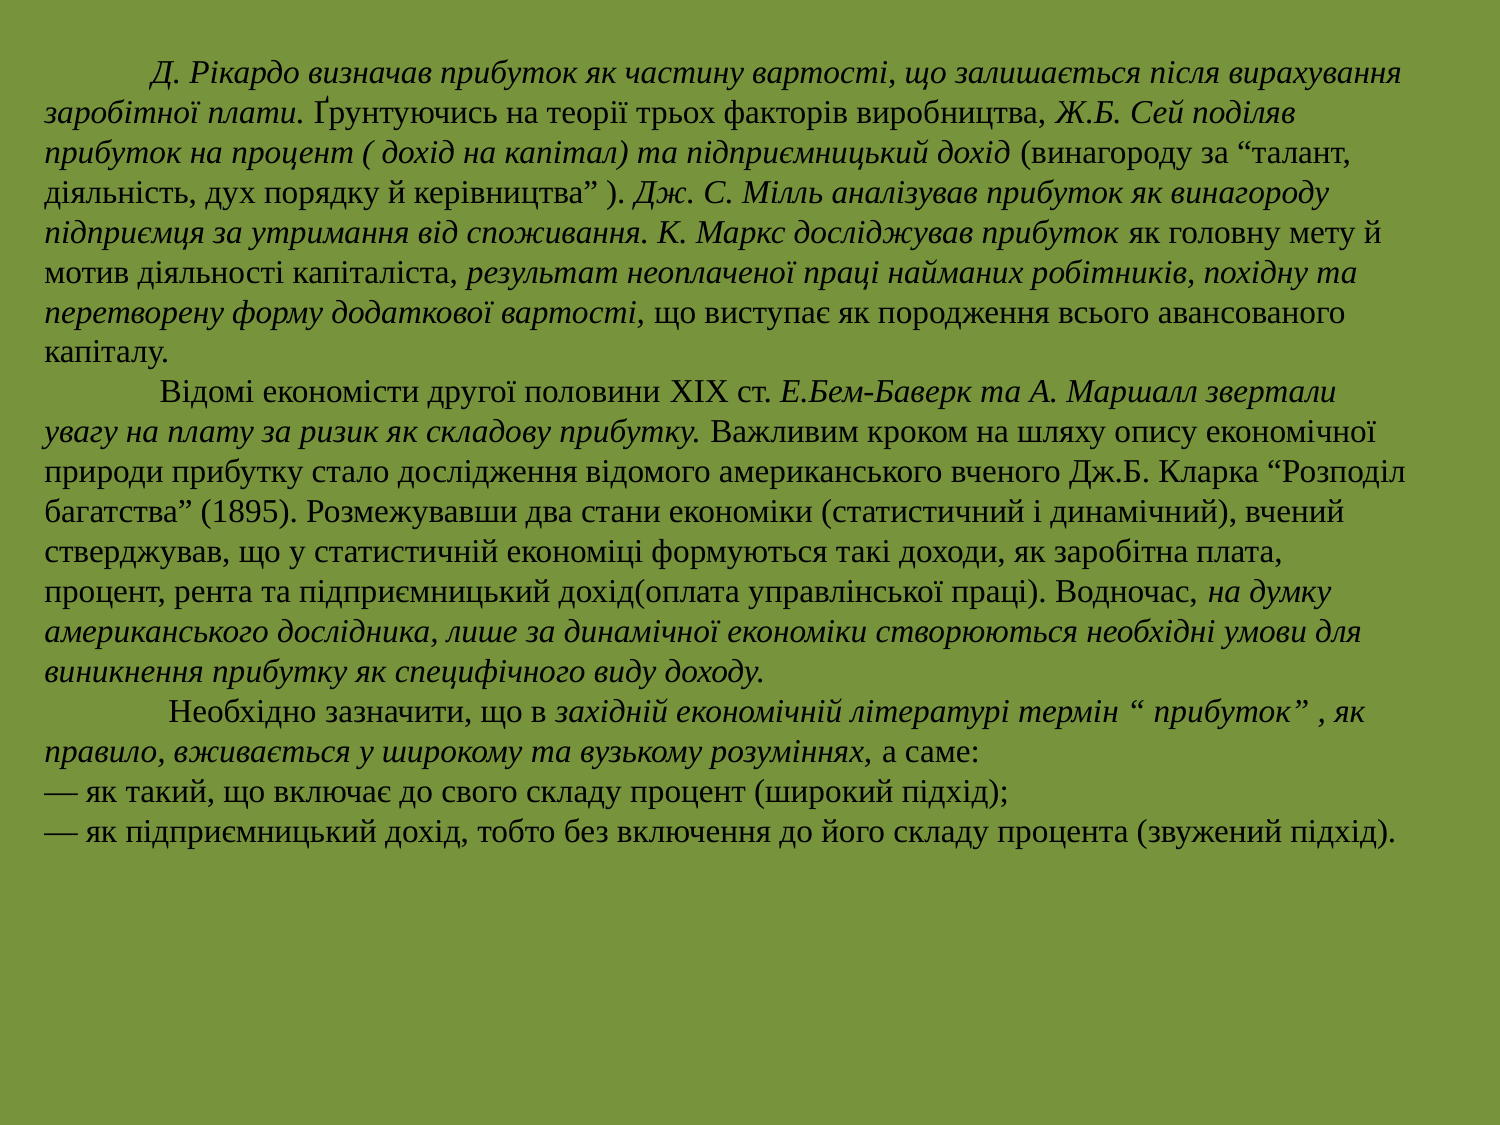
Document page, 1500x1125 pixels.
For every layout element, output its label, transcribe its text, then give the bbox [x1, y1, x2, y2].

list Д. Рікардо визначав прибуток як частину вартості, що залишається після вирахування заробітної плати. Ґрунтуючись на теорії трьох факторів виробництва, Ж.Б. Сей поділяв прибуток на процент ( дохід на капітал) та підприємницький дохід (винагороду за “талант, діяльність, дух порядку й керівництва” ). Дж. С. Мілль аналізував прибуток як винагороду підприємця за утримання від споживання. К. Маркс досліджував прибуток як головну мету й мотив діяльності капіталіста, результат неоплаченої праці найманих робітників, похідну та перетворену форму додаткової вартості, що виступає як породження всього авансованого капіталу. Відомі економісти другої половини XIX ст. Е.Бем-Баверк та А. Маршалл звертали увагу на плату за ризик як складову прибутку. Важливим кроком на шляху опису економічної природи прибутку стало дослідження відомого американського вченого Дж.Б. Кларка “Розподіл багатства” (1895). Розмежувавши два стани економіки (статистичний і динамічний), вчений стверджував, що у статистичній економіці формуються такі доходи, як заробітна плата, процент, рента та підприємницький дохід(оплата управлінської праці). Водночас, на думку американського дослідника, лише за динамічної економіки створюються необхідні умови для виникнення прибутку як специфічного виду доходу. Необхідно зазначити, що в західній економічній літературі термін “ прибуток” , як правило, вживається у широкому та вузькому розуміннях, а саме: — як такий, що включає до свого складу процент (широкий підхід); — як підприємницький дохід, тобто без включення до його складу процента (звужений підхід). [29, 42, 1425, 1005]
